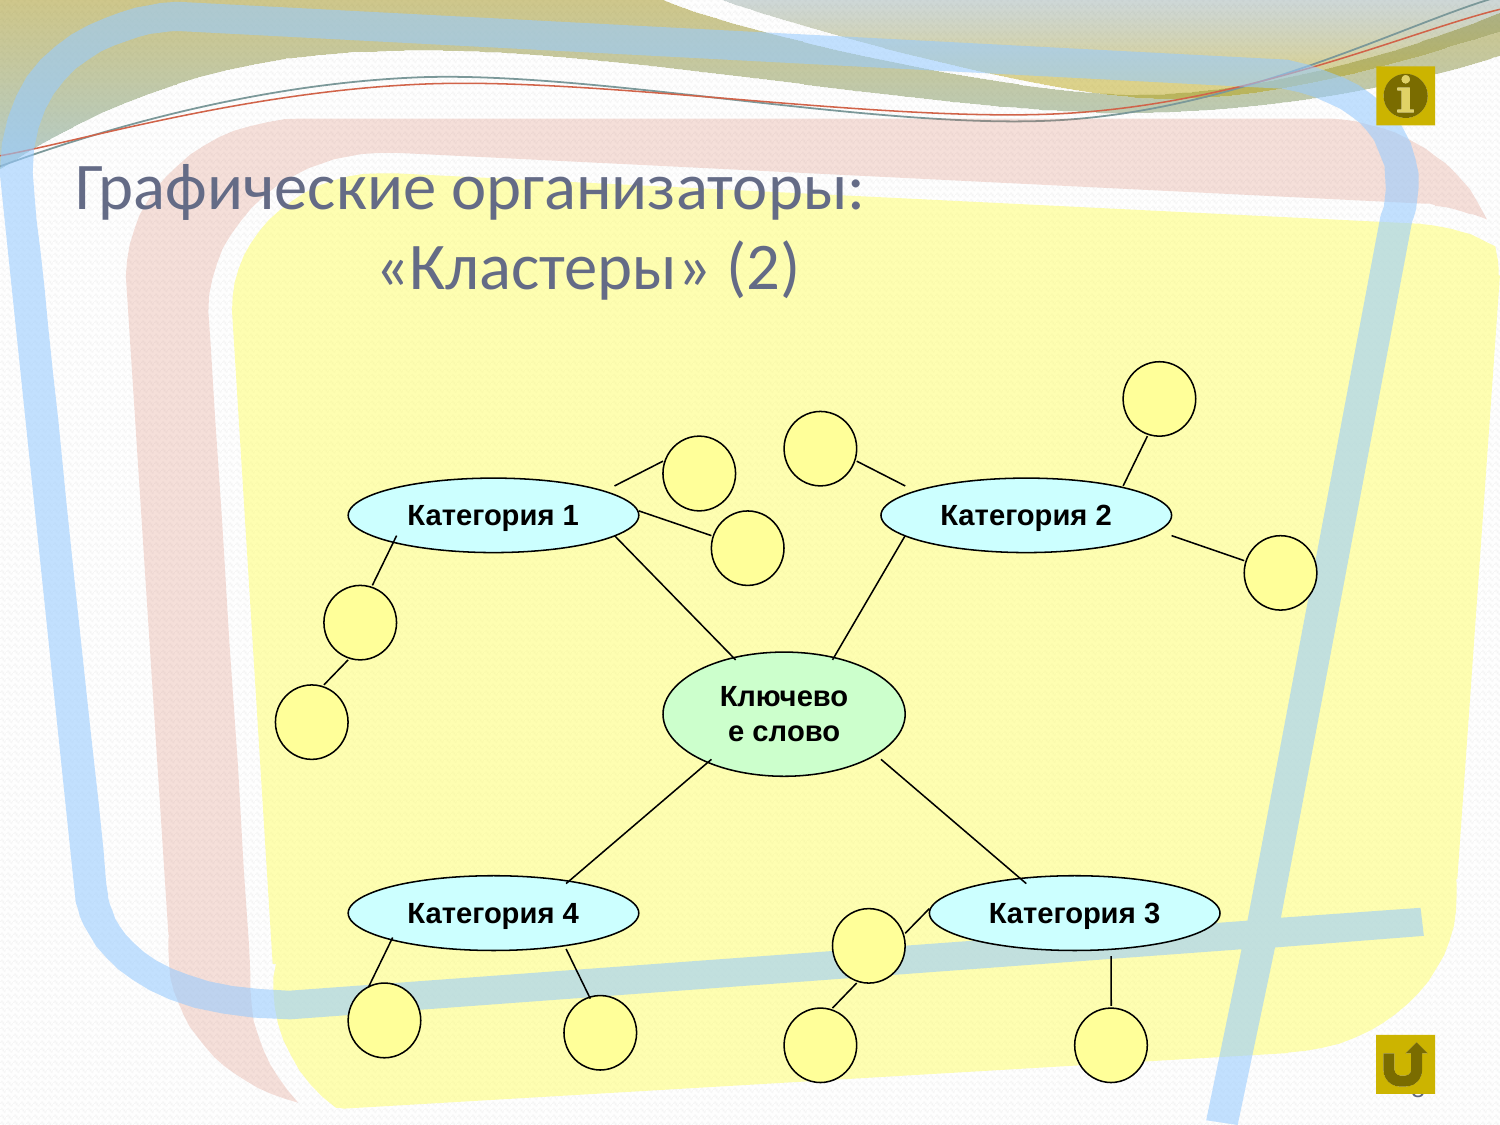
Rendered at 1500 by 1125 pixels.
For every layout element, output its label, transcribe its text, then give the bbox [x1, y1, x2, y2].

title Графические организаторы: «Кластеры» (2) [75, 115, 1438, 303]
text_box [275, 361, 1318, 1083]
slide_number 8 [1299, 1042, 1425, 1103]
text_box [1376, 1034, 1436, 1094]
text_box [1376, 66, 1436, 126]
